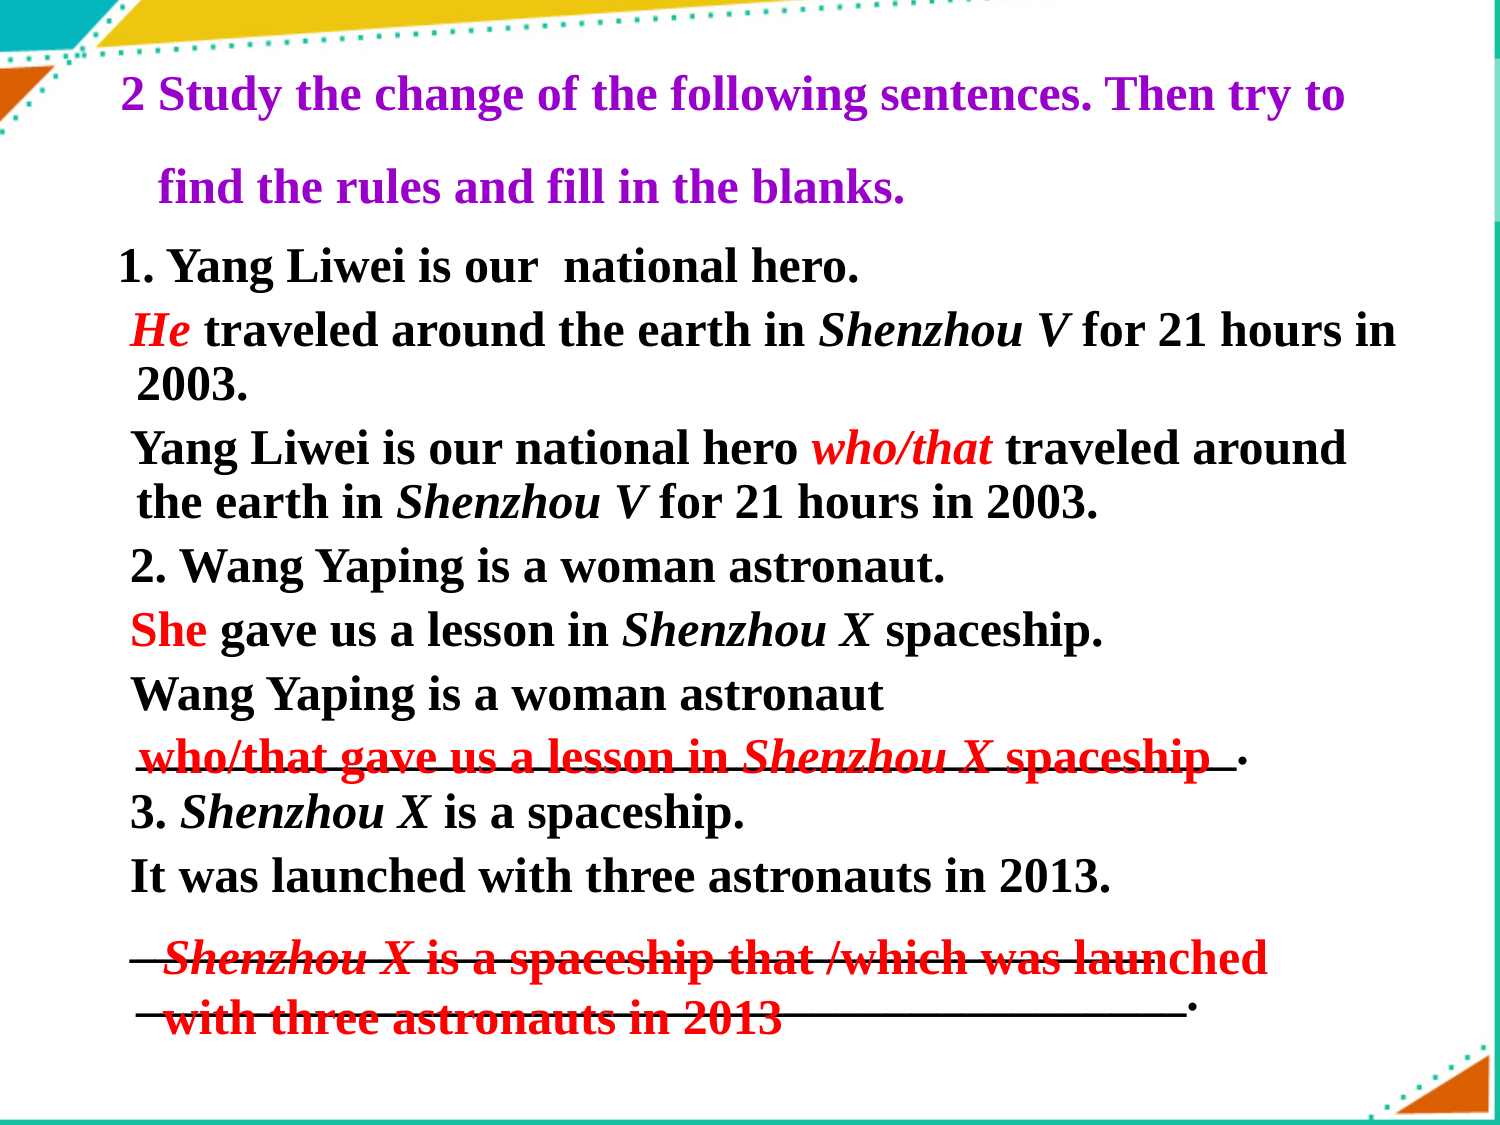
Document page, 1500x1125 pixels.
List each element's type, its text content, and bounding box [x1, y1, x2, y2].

text_box Shenzhou X is a spaceship that /which was launched with three astronauts in 2013 [147, 916, 1353, 1052]
list 1. Yang Liwei is our national hero. He traveled around the earth in Shenzhou V for 21 hours in 2003. Yang Liwei is our national hero who/that traveled around the earth in Shenzhou V for 21 hours in 2003. 2. Wang Yaping is a woman astronaut. She gave us a lesson in Shenzhou X spaceship. Wang Yaping is a woman astronaut ____________________________________________. 3. Shenzhou X is a spaceship. It was launched with three astronauts in 2013. _________________________________________ __________________________________________. [64, 231, 1415, 1093]
text_box who/that gave us a lesson in Shenzhou X spaceship [123, 716, 1448, 791]
picture [0, 0, 1500, 1125]
title 2 Study the change of the following sentences. Then try to find the rules and fill in the blanks. [105, 58, 1500, 222]
